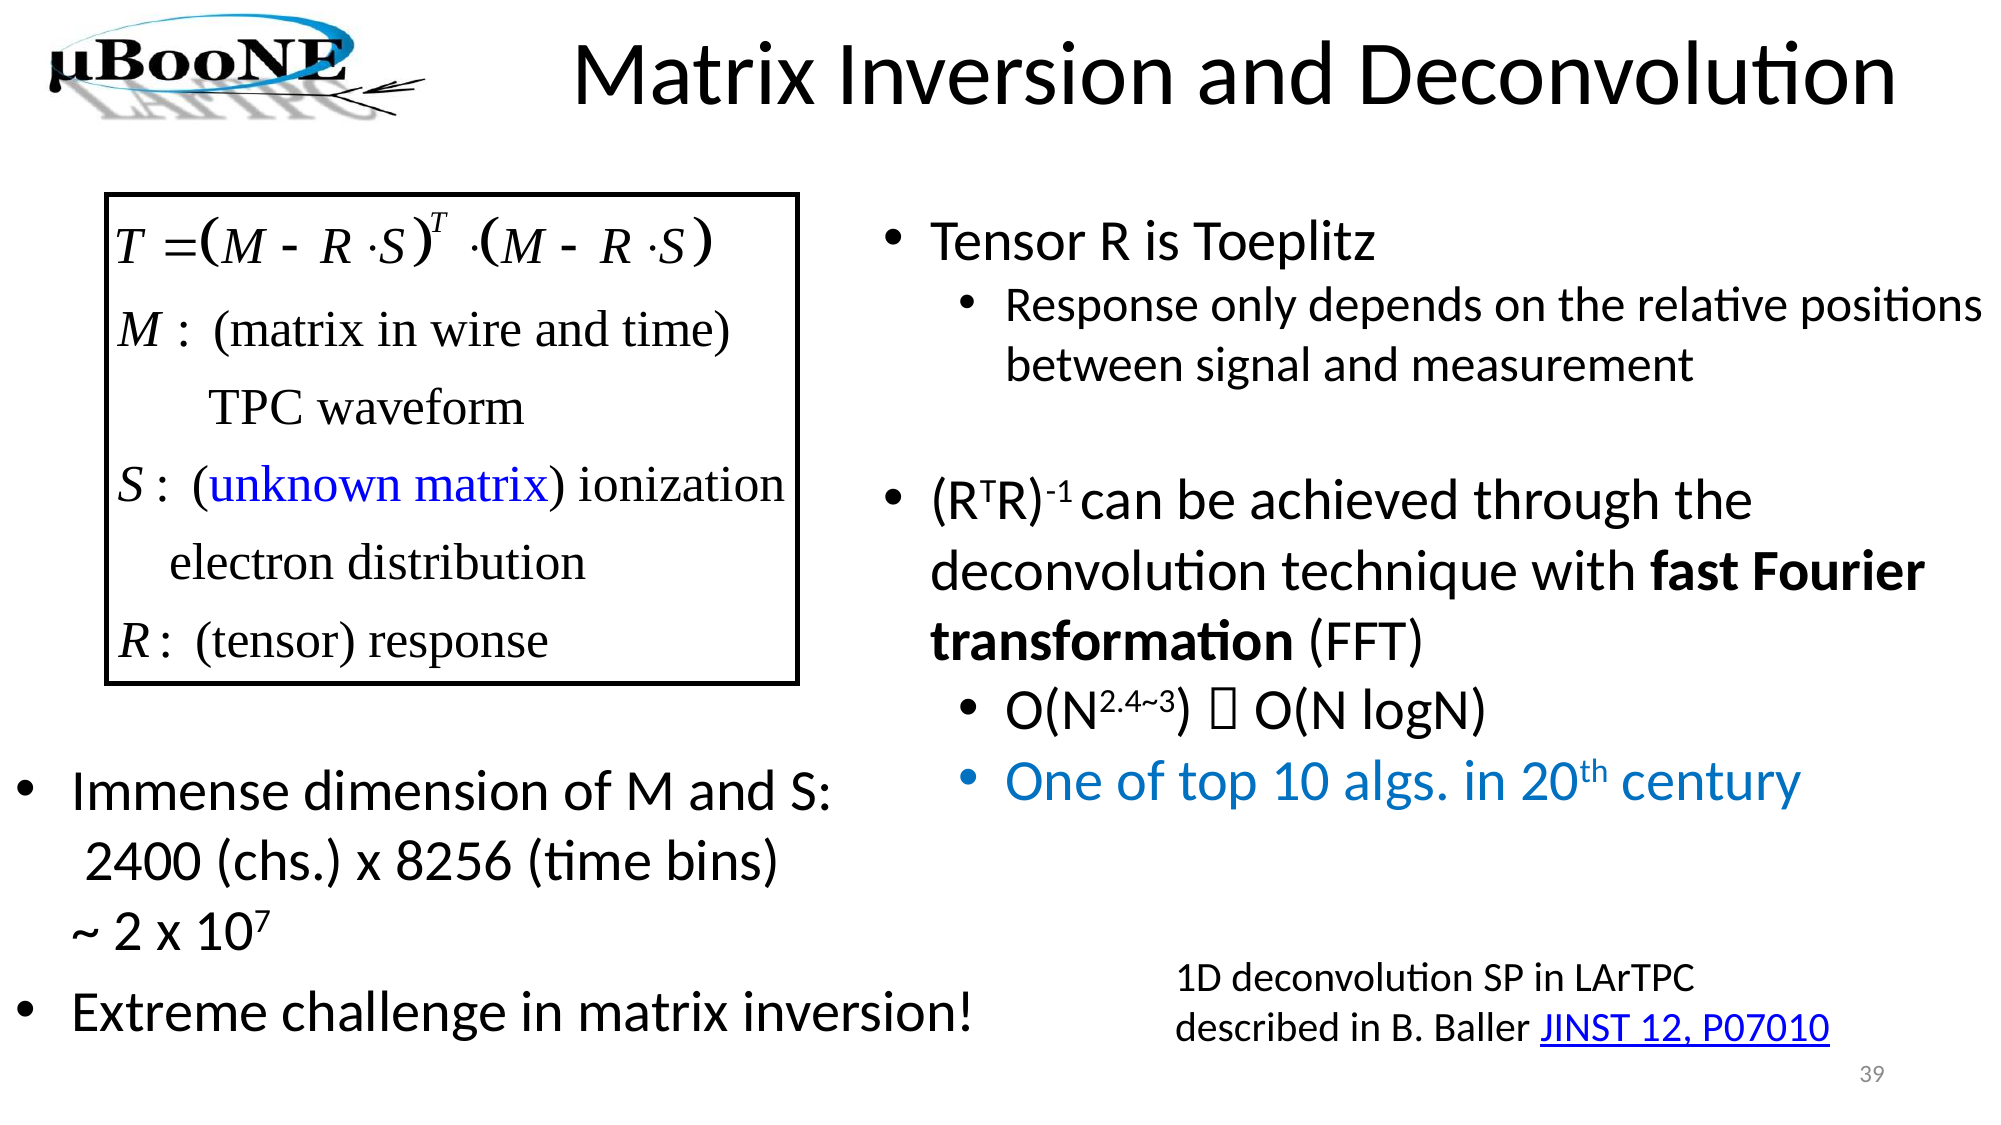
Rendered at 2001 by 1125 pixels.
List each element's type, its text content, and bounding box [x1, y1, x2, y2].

picture [11, 0, 440, 134]
text_box 1D deconvolution SP in LArTPC described in B. Baller JINST 12, P07010 [1085, 941, 1875, 1057]
list Immense dimension of M and S: 2400 (chs.) x 8256 (time bins) ~ 2 x 107 Extreme challenge in matrix inversion! [0, 744, 1022, 1103]
slide_number 39 [1433, 1042, 1900, 1103]
text_box Tensor R is Toeplitz Response only depends on the relative positions between signal and measurement (RTR)-1 can be achieved through the deconvolution technique with fast Fourier transformation (FFT) O(N2.4~3)  O(N logN) One of top 10 algs. in 20th century [868, 194, 2000, 864]
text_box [108, 196, 796, 681]
text_box Matrix Inversion and Deconvolution [424, 0, 2000, 161]
